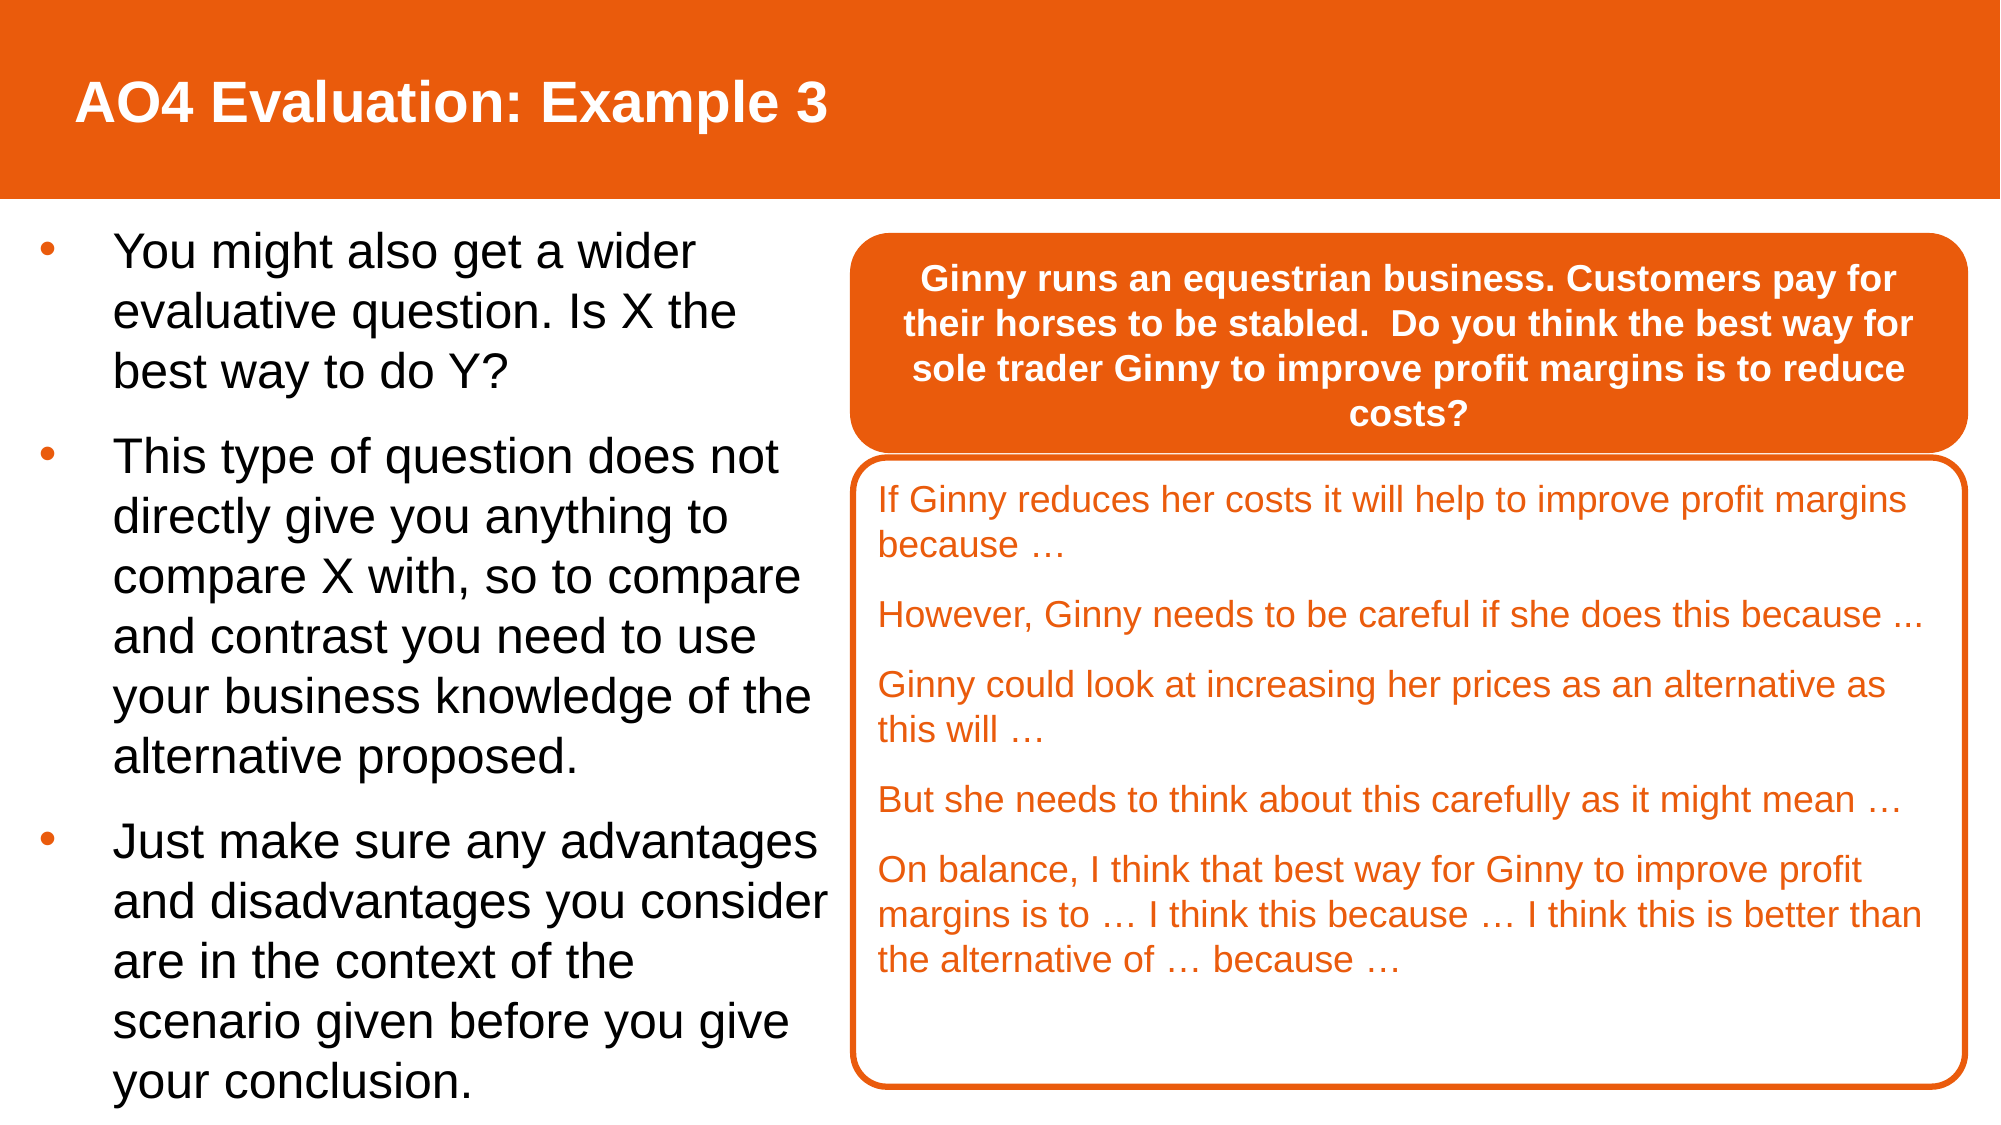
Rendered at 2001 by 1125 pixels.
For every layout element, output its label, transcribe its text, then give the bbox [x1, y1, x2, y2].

text_box If Ginny reduces her costs it will help to improve profit margins because … However, Ginny needs to be careful if she does this because ... Ginny could look at increasing her prices as an alternative as this will … But she needs to think about this carefully as it might mean … On balance, I think that best way for Ginny to improve profit margins is to … I think this because … I think this is better than the alternative of … because … [852, 456, 1967, 1088]
text_box You might also get a wider evaluative question. Is X the best way to do Y? This type of question does not directly give you anything to compare X with, so to compare and contrast you need to use your business knowledge of the alternative proposed. Just make sure any advantages and disadvantages you consider are in the context of the scenario given before you give your conclusion. [24, 211, 854, 1116]
text_box AO4 Evaluation: Example 3 [0, 0, 2000, 199]
text_box Ginny runs an equestrian business. Customers pay for their horses to be stabled. Do you think the best way for sole trader Ginny to improve profit margins is to reduce costs? [852, 235, 1967, 452]
